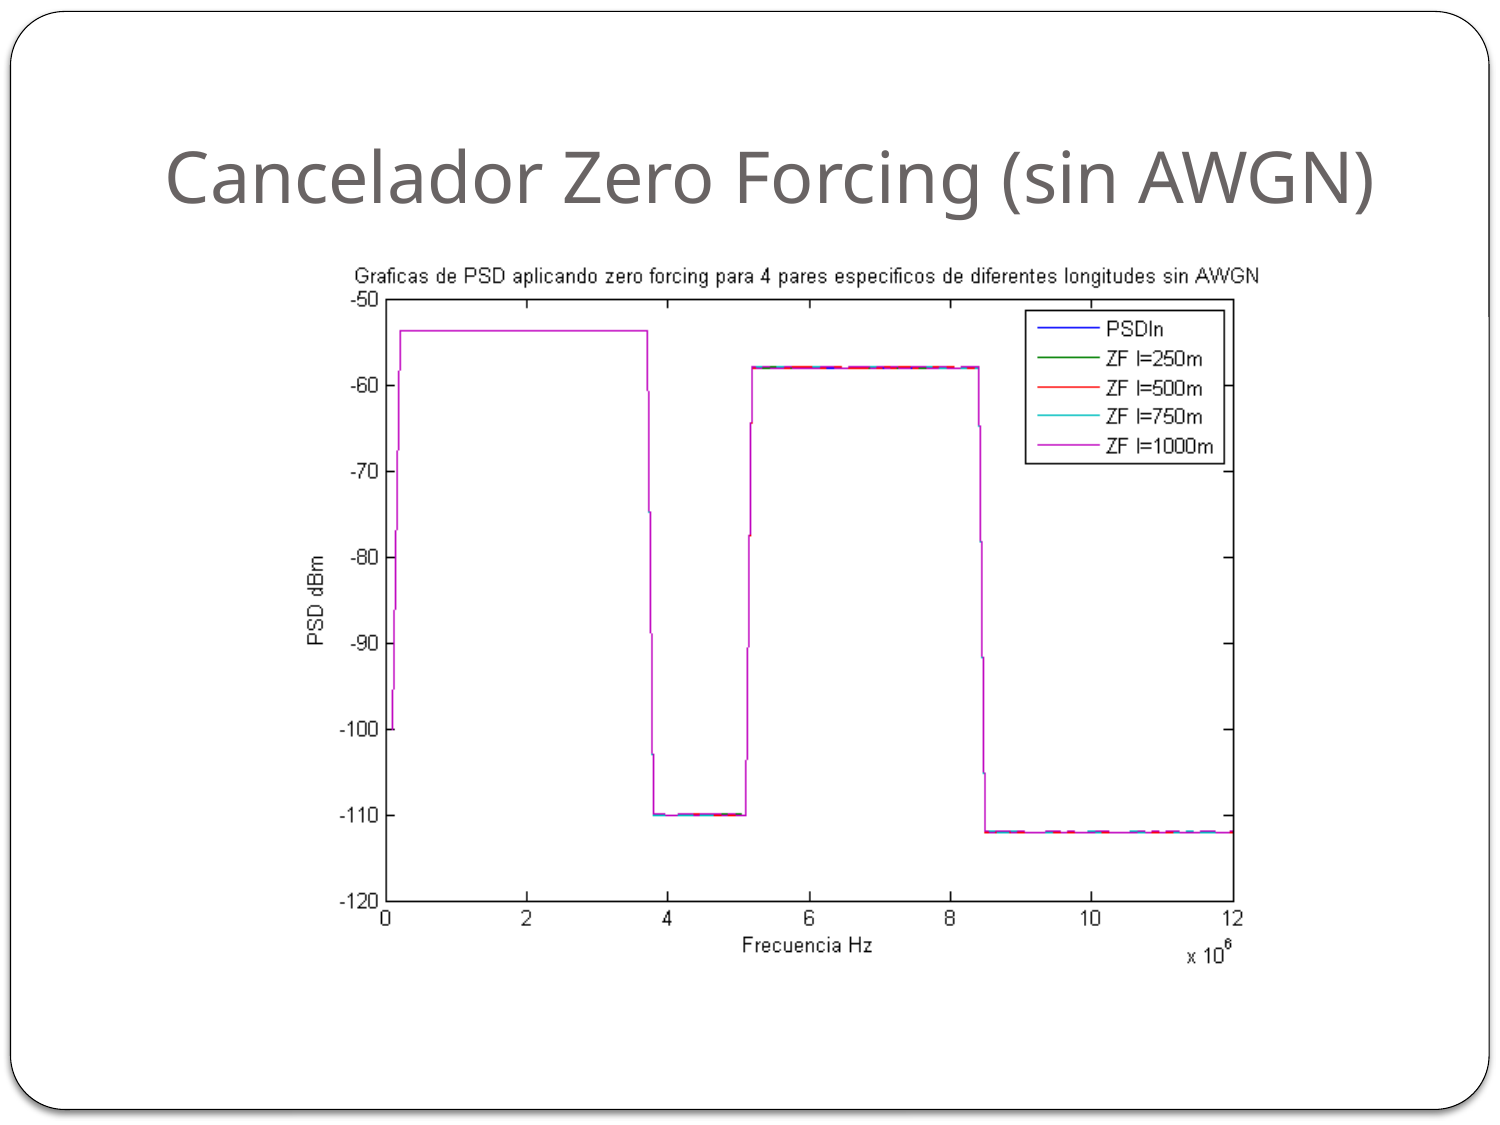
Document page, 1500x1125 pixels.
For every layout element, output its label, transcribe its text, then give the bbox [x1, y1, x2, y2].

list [295, 248, 1280, 976]
title Cancelador Zero Forcing (sin AWGN) [150, 45, 1425, 233]
